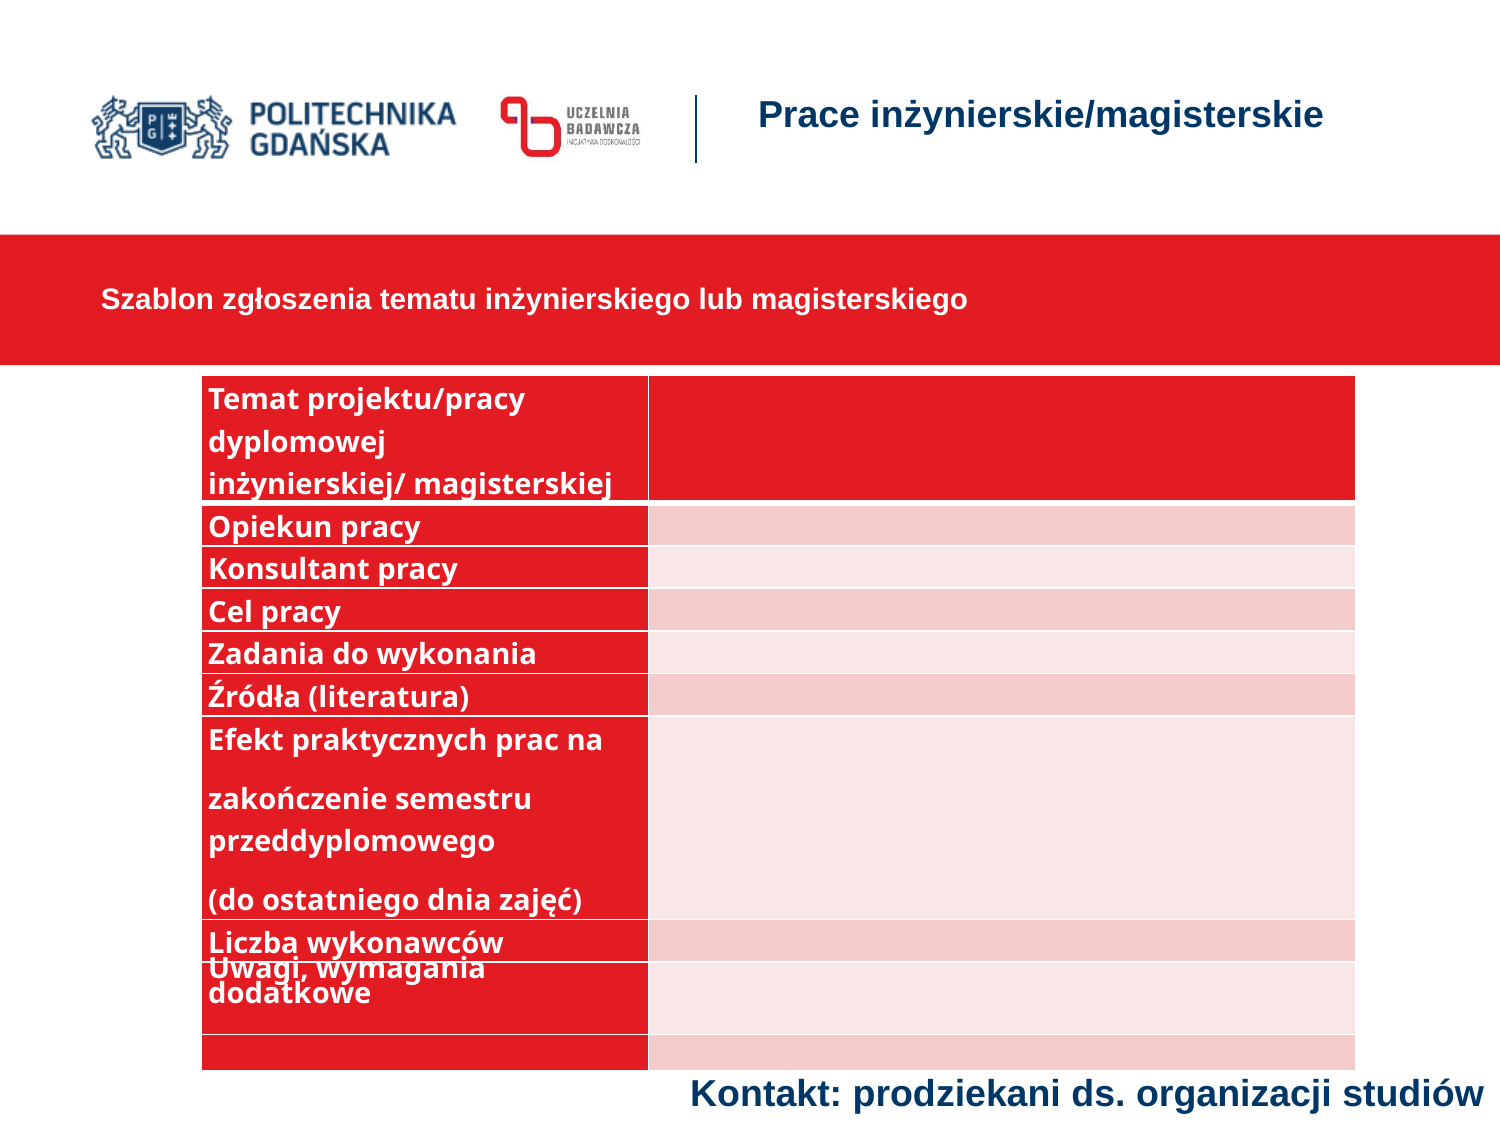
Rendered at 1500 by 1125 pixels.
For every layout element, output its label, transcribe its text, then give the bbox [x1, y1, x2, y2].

picture [488, 77, 652, 176]
table_cell Zadania do wykonania [202, 632, 648, 673]
subtitle Kontakt: prodziekani ds. organizacji studiów [670, 1058, 1500, 1125]
table_cell Konsultant pracy [202, 547, 648, 587]
table_cell Opiekun pracy [202, 506, 648, 545]
table_cell Efekt praktycznych prac na zakończenie semestru przeddyplomowego (do ostatniego dnia zajęć) [202, 717, 648, 919]
table_cell [649, 632, 1355, 673]
table_cell [649, 963, 1355, 1034]
table_cell [649, 547, 1355, 587]
table_cell [649, 674, 1355, 715]
list Szablon zgłoszenia tematu inżynierskiego lub magisterskiego [85, 276, 1043, 344]
table_cell [649, 506, 1355, 545]
table_cell Źródła (literatura) [202, 674, 648, 715]
table_cell Liczba wykonawców [202, 920, 648, 961]
table_cell [649, 920, 1355, 961]
table_cell Cel pracy [202, 589, 648, 630]
table_cell [649, 589, 1355, 630]
table_header [649, 376, 1355, 500]
table_cell [202, 1035, 648, 1070]
title Prace inżynierskie/magisterskie [743, 88, 1500, 135]
table_cell Uwagi, wymagania dodatkowe [202, 963, 648, 1034]
table_cell [649, 1035, 1355, 1070]
table_cell [649, 717, 1355, 919]
table_header Temat projektu/pracy dyplomowej inżynierskiej/ magisterskiej [202, 376, 648, 500]
